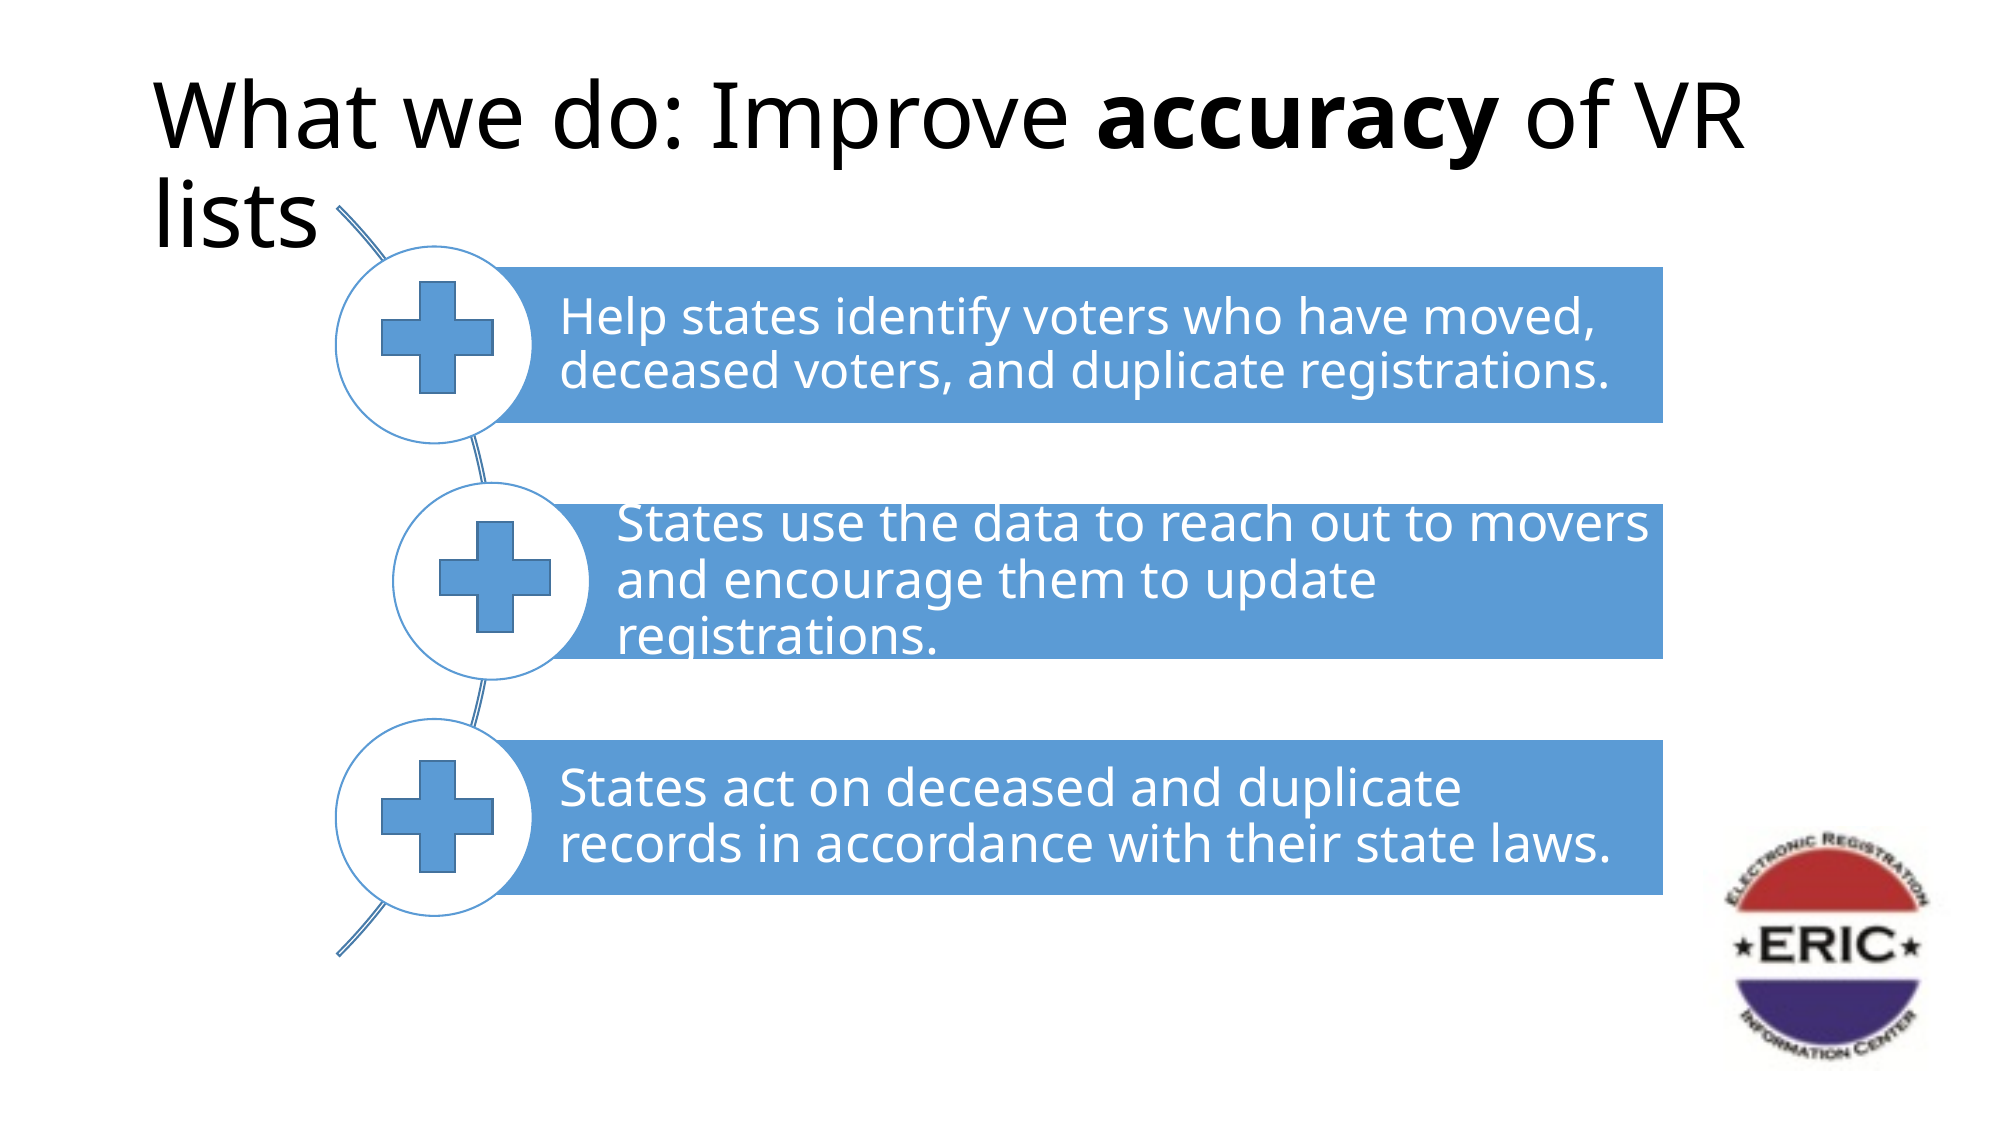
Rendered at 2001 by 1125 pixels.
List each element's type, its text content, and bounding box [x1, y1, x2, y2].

picture [1703, 826, 1959, 1071]
title What we do: Improve accuracy of VR lists [137, 59, 1863, 278]
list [324, 187, 1675, 975]
